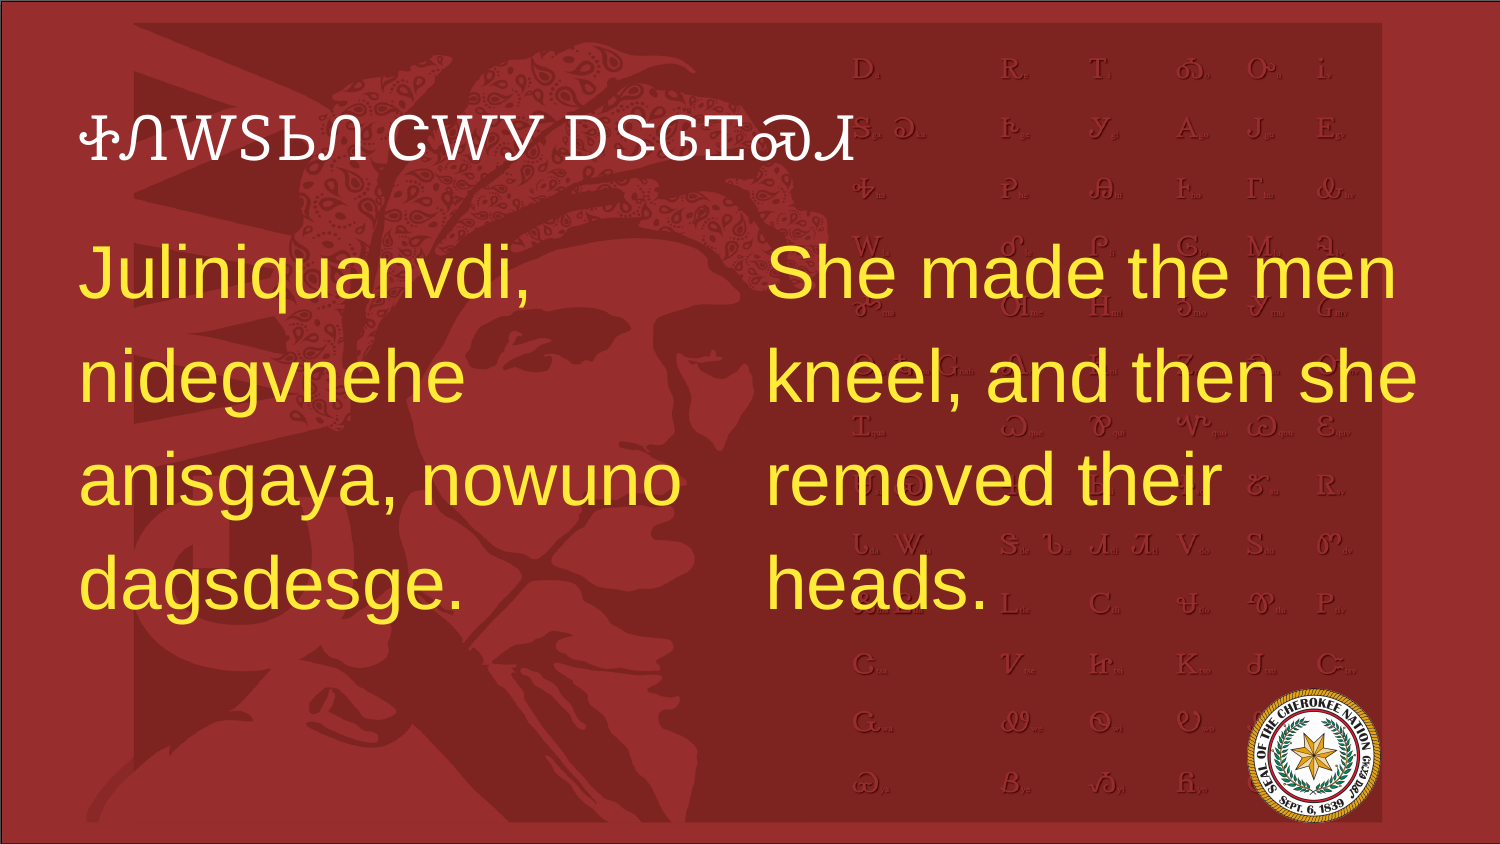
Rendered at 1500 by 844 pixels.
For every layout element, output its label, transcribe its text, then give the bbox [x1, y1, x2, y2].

list She made the men kneel, and then she removed their heads. [750, 195, 1472, 764]
list Juliniquanvdi, nidegvnehe anisgaya, nowuno dagsdesge. [63, 195, 751, 822]
picture [0, 0, 1500, 844]
title ᏐᏁᎳᏚᏏᏁ ᏣᎳᎩ ᎠᏕᎶᏆᏍᏗ [63, 75, 1437, 188]
